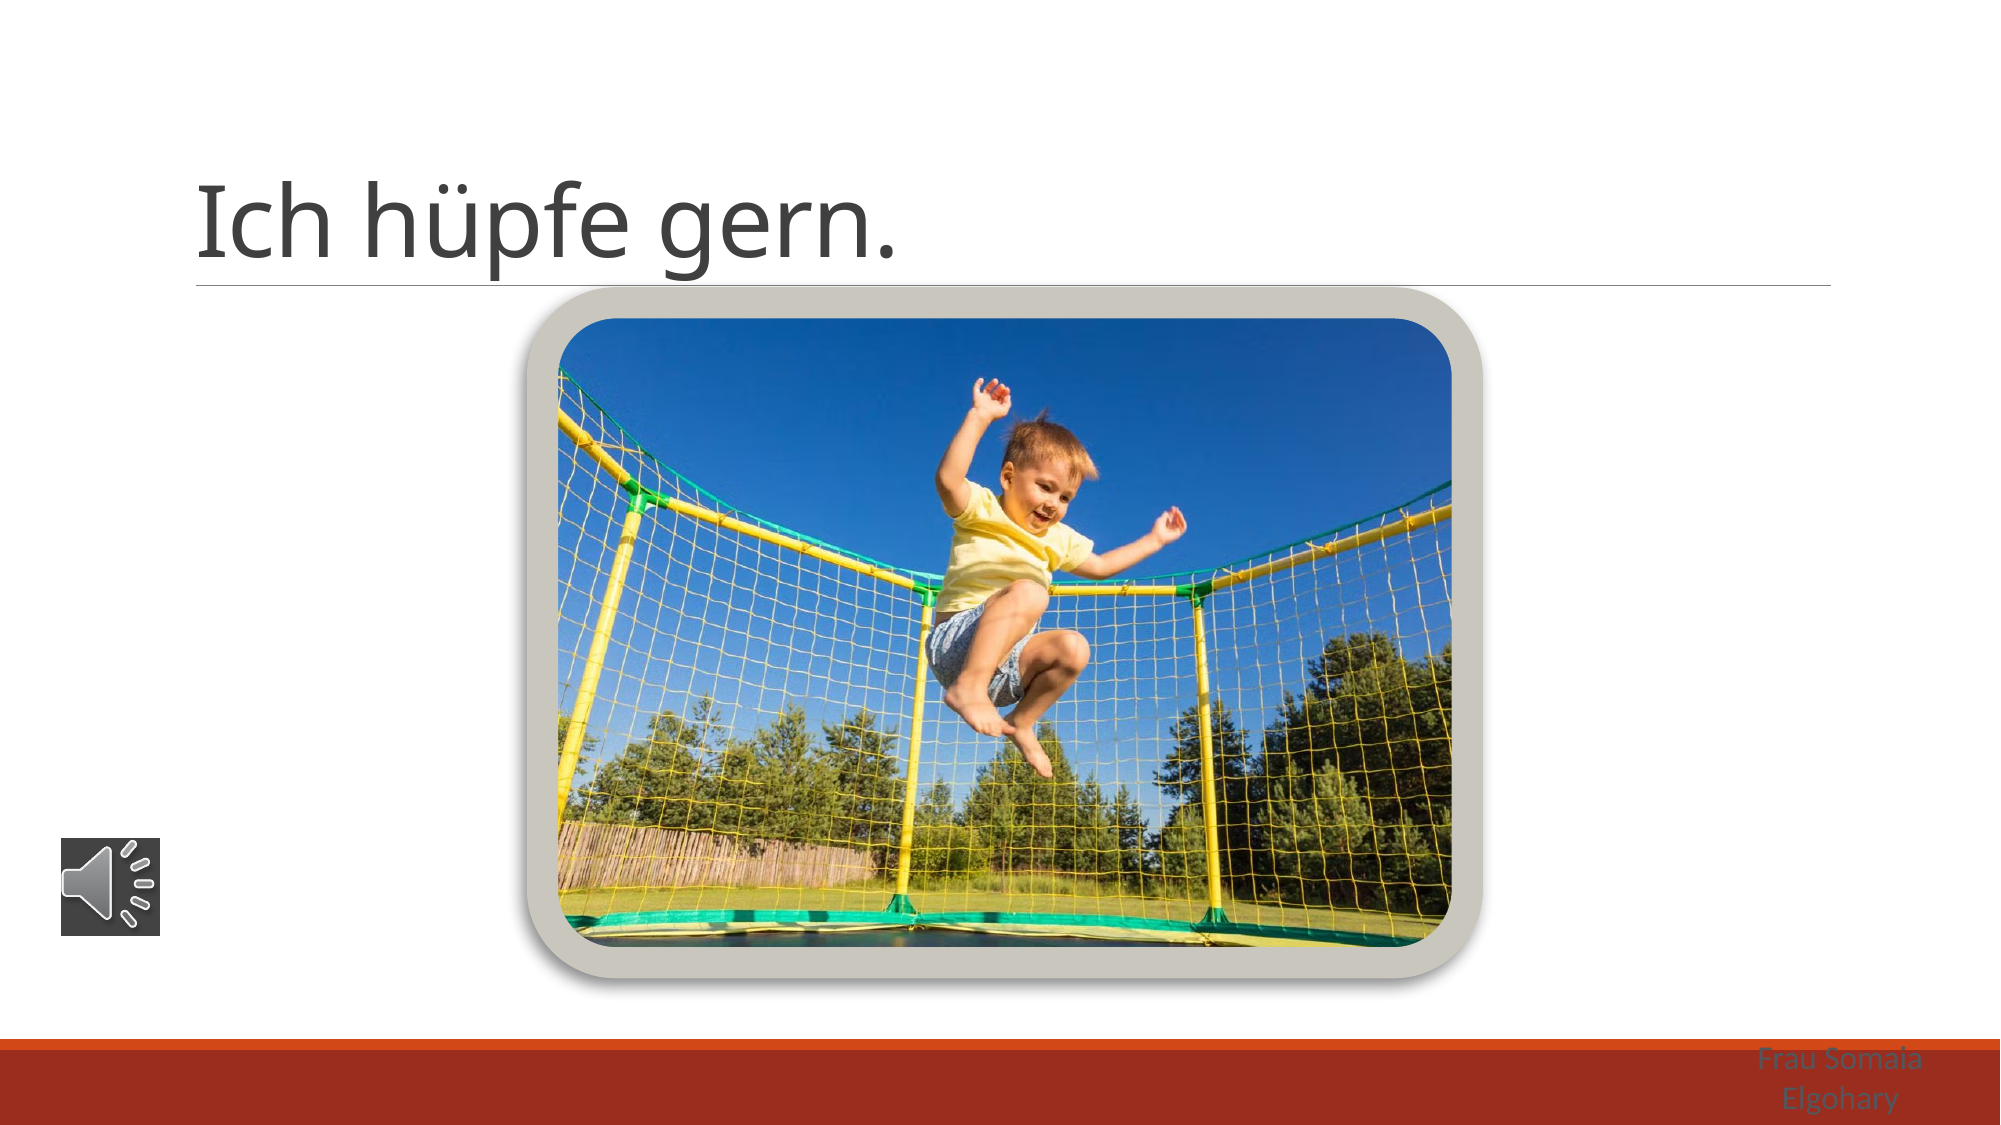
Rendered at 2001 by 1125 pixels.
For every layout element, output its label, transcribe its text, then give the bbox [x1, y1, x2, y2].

picture [59, 836, 161, 938]
title Ich hüpfe gern. [180, 47, 1830, 285]
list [541, 302, 1468, 964]
text_box Frau Somaia Elgohary [1680, 1029, 2000, 1124]
